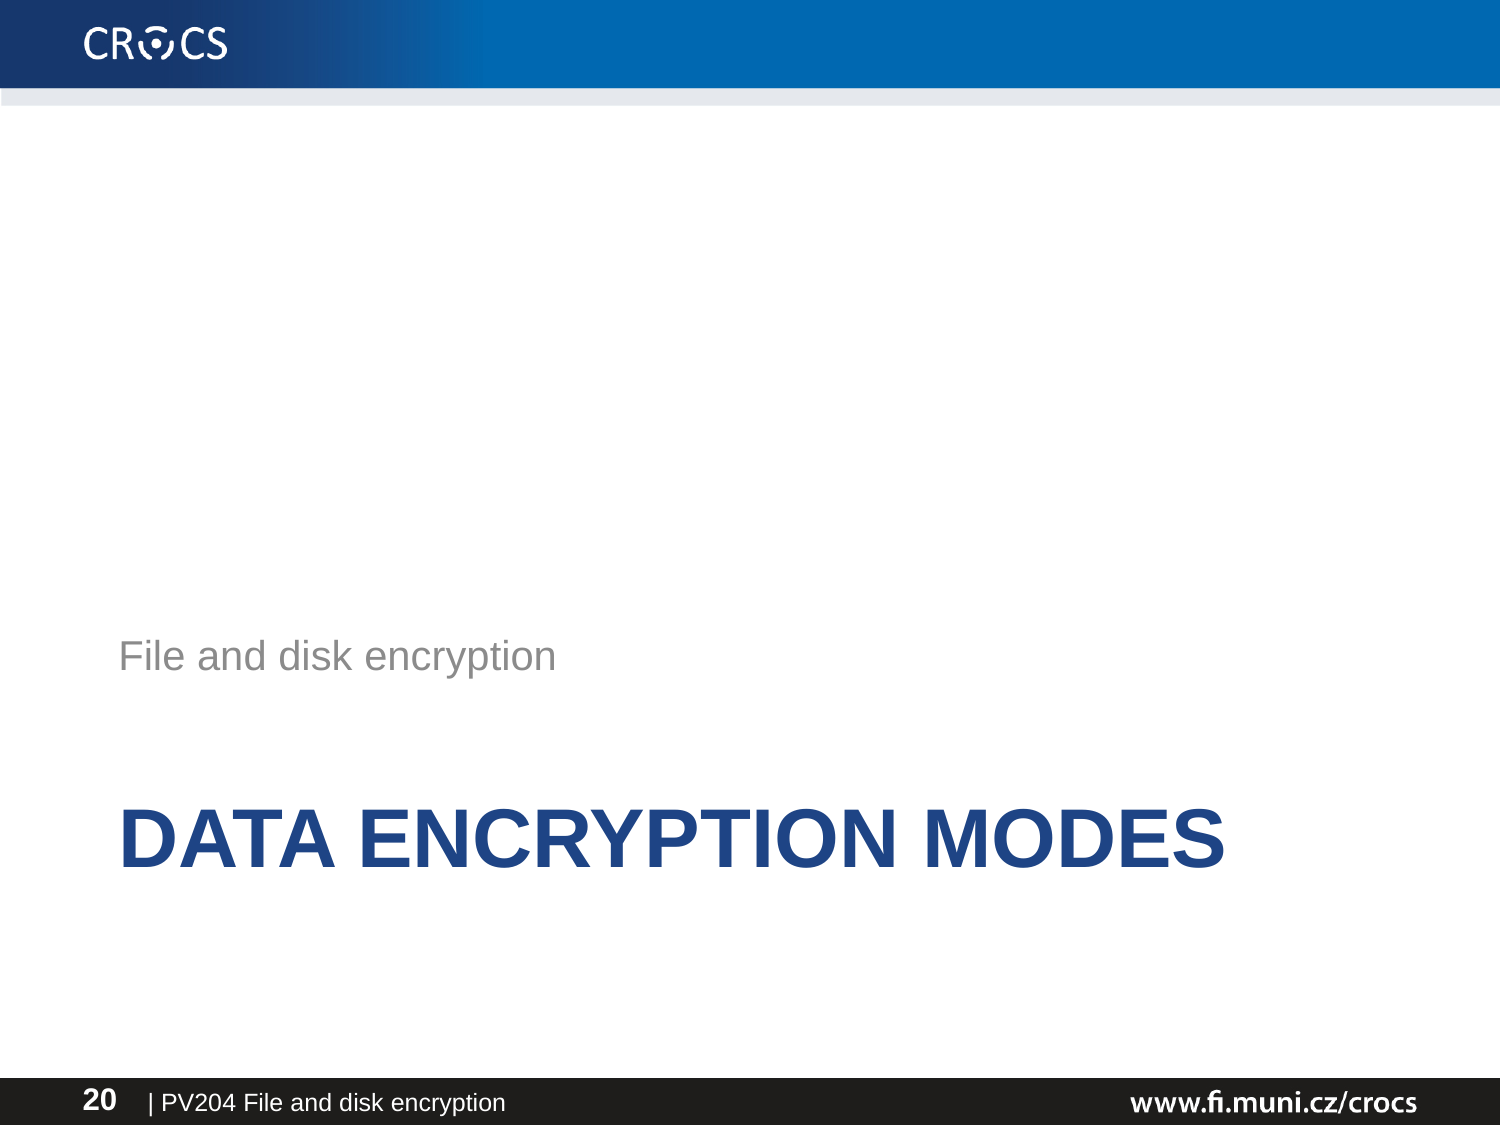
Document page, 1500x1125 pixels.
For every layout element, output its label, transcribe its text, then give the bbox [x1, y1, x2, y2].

text_box | PV204 File and disk encryption [148, 1078, 809, 1125]
picture [0, 0, 1500, 1125]
text_box File and disk encryption [118, 432, 1394, 679]
text_box 20 [82, 1078, 148, 1125]
text_box DATA ENCRYPTION modes [118, 722, 1394, 947]
